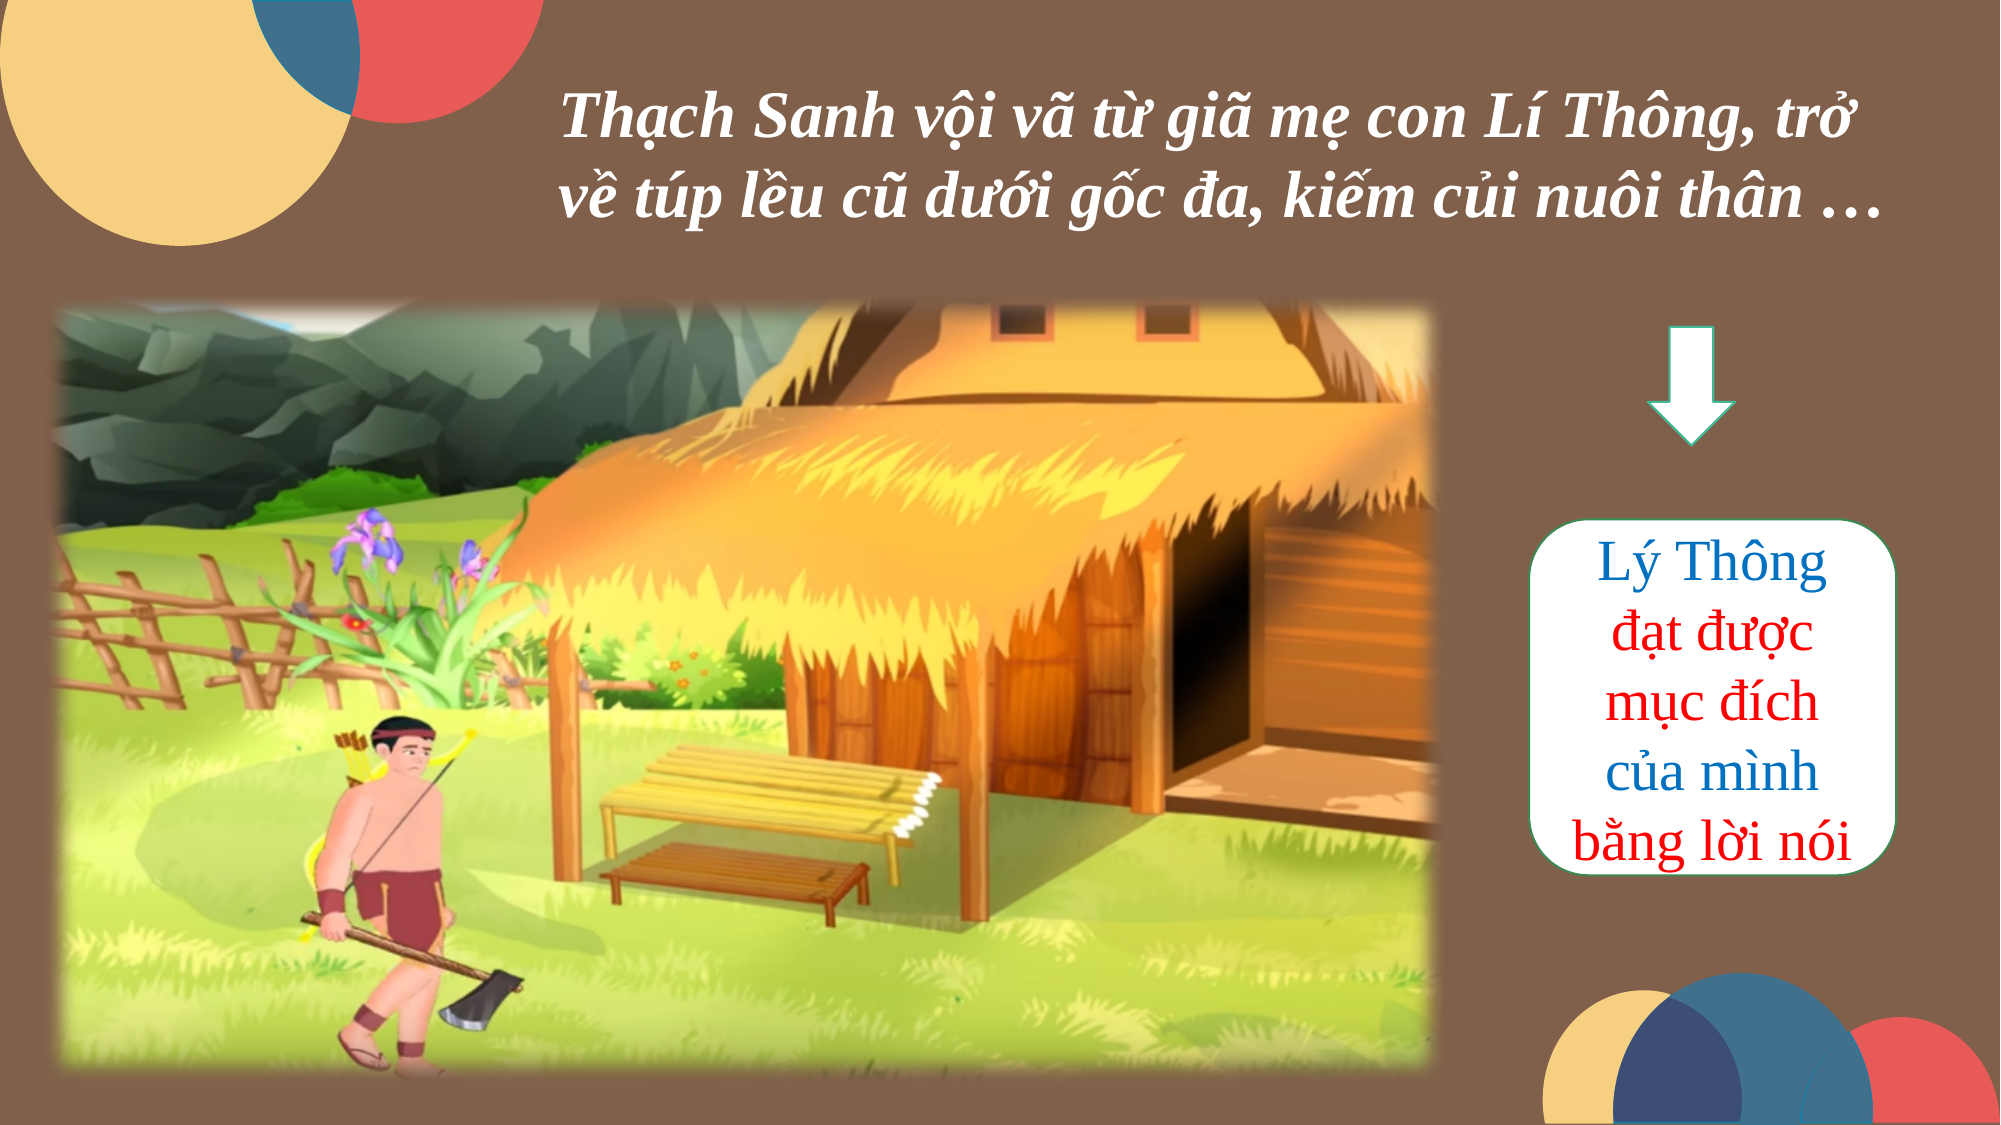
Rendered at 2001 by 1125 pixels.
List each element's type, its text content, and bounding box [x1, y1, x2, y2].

text_box Thạch Sanh vội vã từ giã mẹ con Lí Thông, trở về túp lều cũ dưới gốc đa, kiếm củi nuôi thân … [544, 63, 1926, 239]
text_box Lý Thông đạt được mục đích của mình bằng lời nói [1528, 518, 1898, 877]
text_box [1646, 325, 1737, 447]
picture [44, 293, 1444, 1084]
